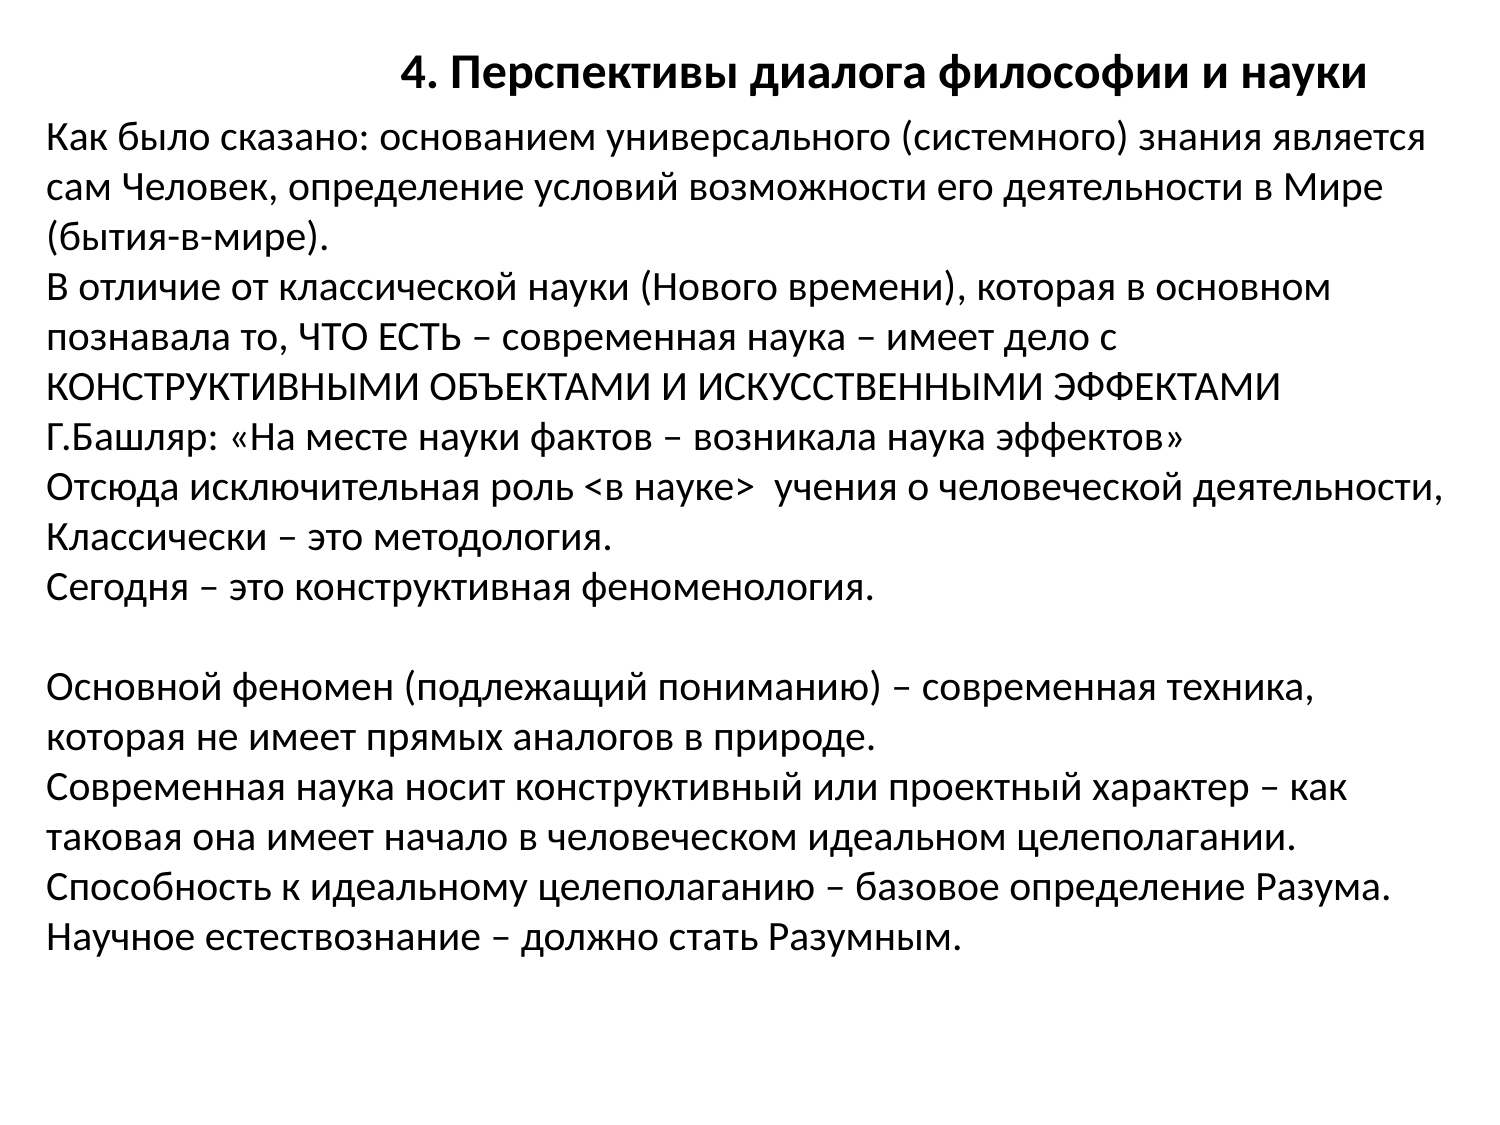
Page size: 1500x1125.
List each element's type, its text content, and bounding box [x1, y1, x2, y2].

text_box 4. Перспективы диалога философии и науки [385, 30, 1384, 101]
text_box Как было сказано: основанием универсального (системного) знания является сам Человек, определение условий возможности его деятельности в Мире (бытия-в-мире). В отличие от классической науки (Нового времени), которая в основном познавала то, ЧТО ЕСТЬ – современная наука – имеет дело с КОНСТРУКТИВНЫМИ ОБЪЕКТАМИ И ИСКУССТВЕННЫМИ ЭФФЕКТАМИ Г.Башляр: «На месте науки фактов – возникала наука эффектов» Отсюда исключительная роль <в науке> учения о человеческой деятельности, Классически – это методология. Сегодня – это конструктивная феноменология. Основной феномен (подлежащий пониманию) – современная техника, которая не имеет прямых аналогов в природе. Современная наука носит конструктивный или проектный характер – как таковая она имеет начало в человеческом идеальном целеполагании. Способность к идеальному целеполаганию – базовое определение Разума. Научное естествознание – должно стать Разумным. [31, 101, 1472, 1017]
